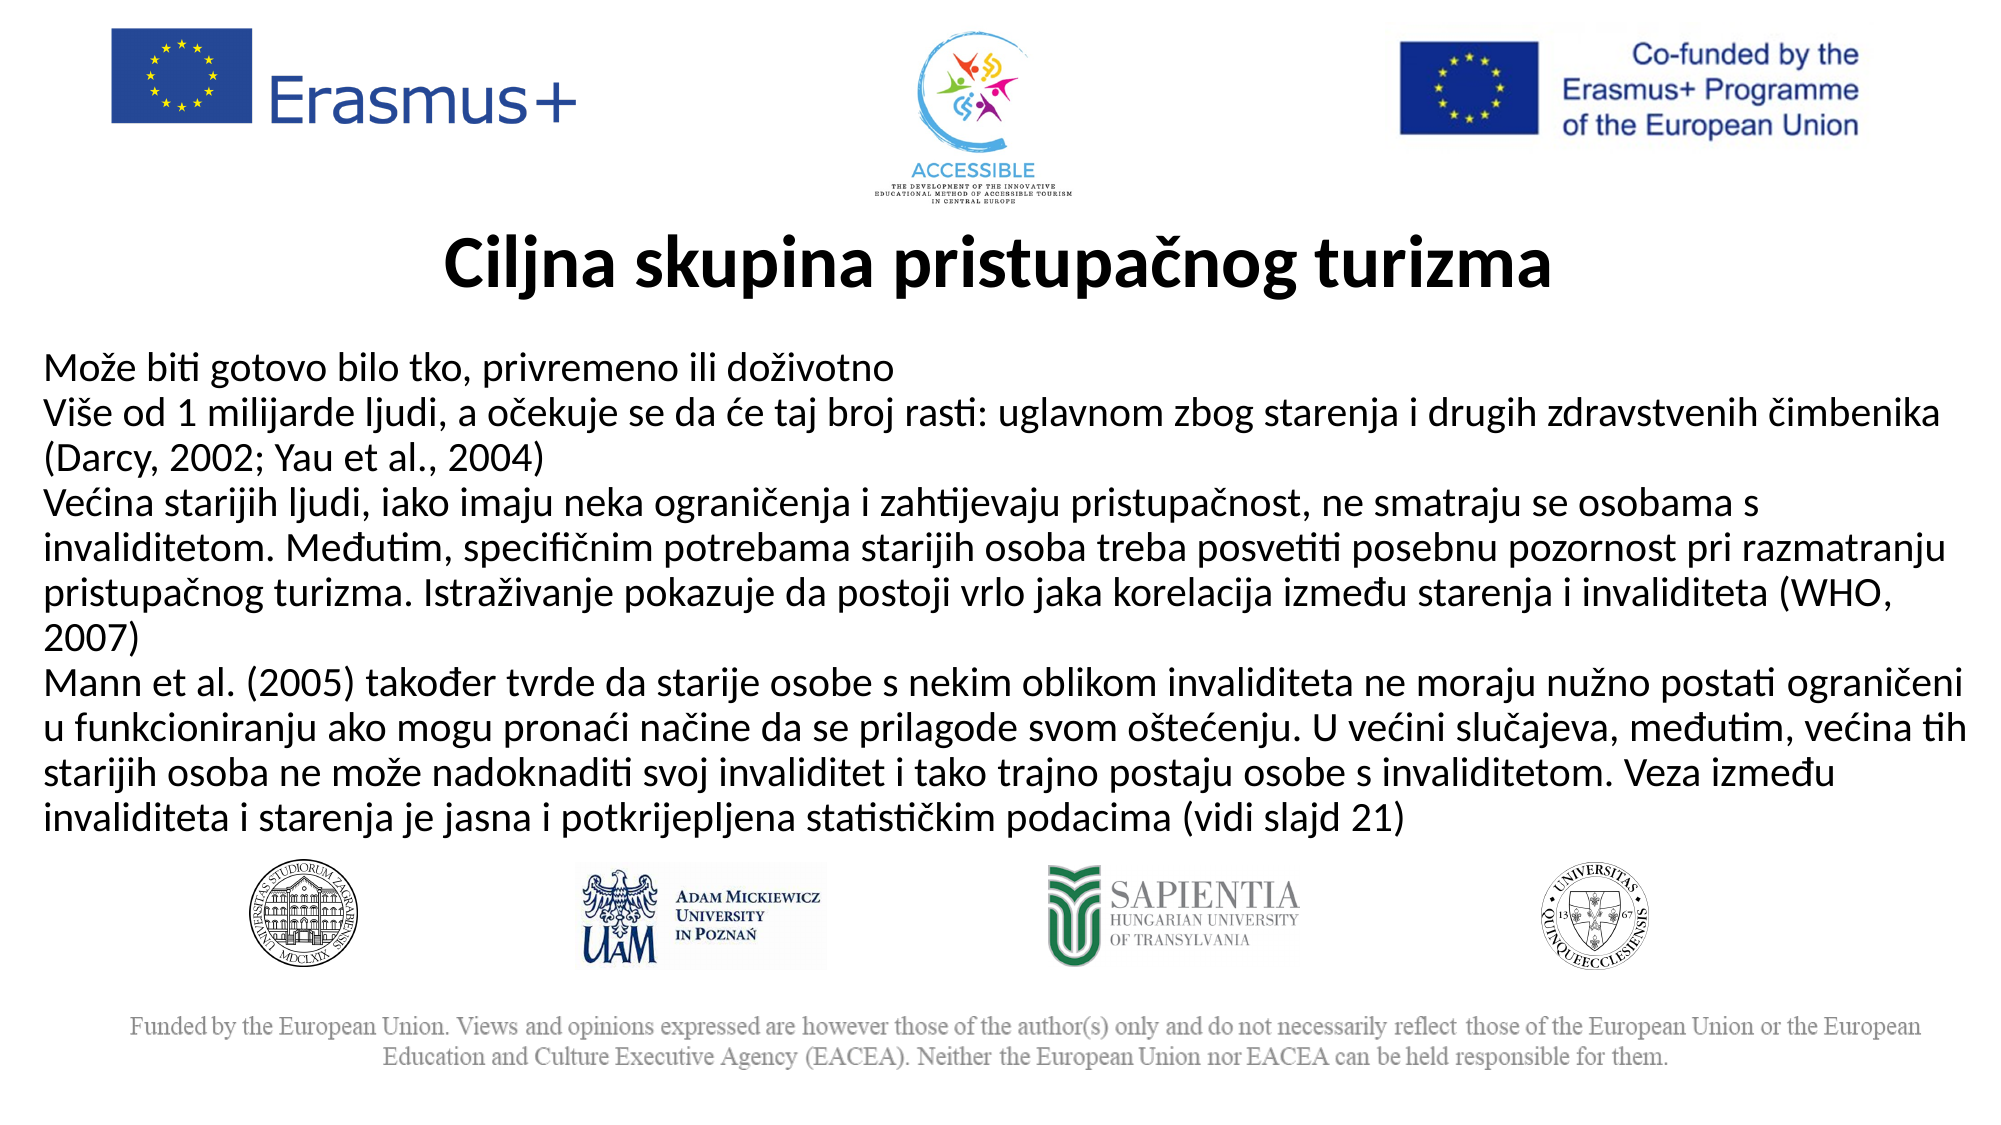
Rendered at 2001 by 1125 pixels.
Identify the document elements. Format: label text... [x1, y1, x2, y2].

picture [860, 3, 1086, 230]
picture [1541, 862, 1649, 970]
picture [1048, 865, 1300, 967]
picture [111, 1002, 1942, 1087]
picture [1385, 22, 1874, 154]
title Može biti gotovo bilo tko, privremeno ili doživotno Više od 1 milijarde ljudi, a očekuje se da će taj broj rasti: uglavnom zbog starenja i drugih zdravstvenih čimbenika (Darcy, 2002; Yau et al., 2004) Većina starijih ljudi, iako imaju neka ograničenja i zahtijevaju pristupačnost, ne smatraju se osobama s invaliditetom. Međutim, specifičnim potrebama starijih osoba treba posvetiti posebnu pozornost pri razmatranju pristupačnog turizma. Istraživanje pokazuje da postoji vrlo jaka korelacija između starenja i invaliditeta (WHO, 2007) Mann et al. (2005) također tvrde da starije osobe s nekim oblikom invaliditeta ne moraju nužno postati ograničeni u funkcioniranju ako mogu pronaći načine da se prilagode svom oštećenju. U većini slučajeva, međutim, većina tih starijih osoba ne može nadoknaditi svoj invaliditet i tako trajno postaju osobe s invaliditetom. Veza između invaliditeta i starenja je jasna i potkrijepljena statističkim podacima (vidi slajd 21) [28, 313, 1985, 848]
picture [249, 859, 358, 967]
picture [111, 28, 576, 124]
text_box [97, 312, 1845, 425]
picture [575, 862, 827, 970]
text_box Ciljna skupina pristupačnog turizma [76, 193, 1924, 312]
